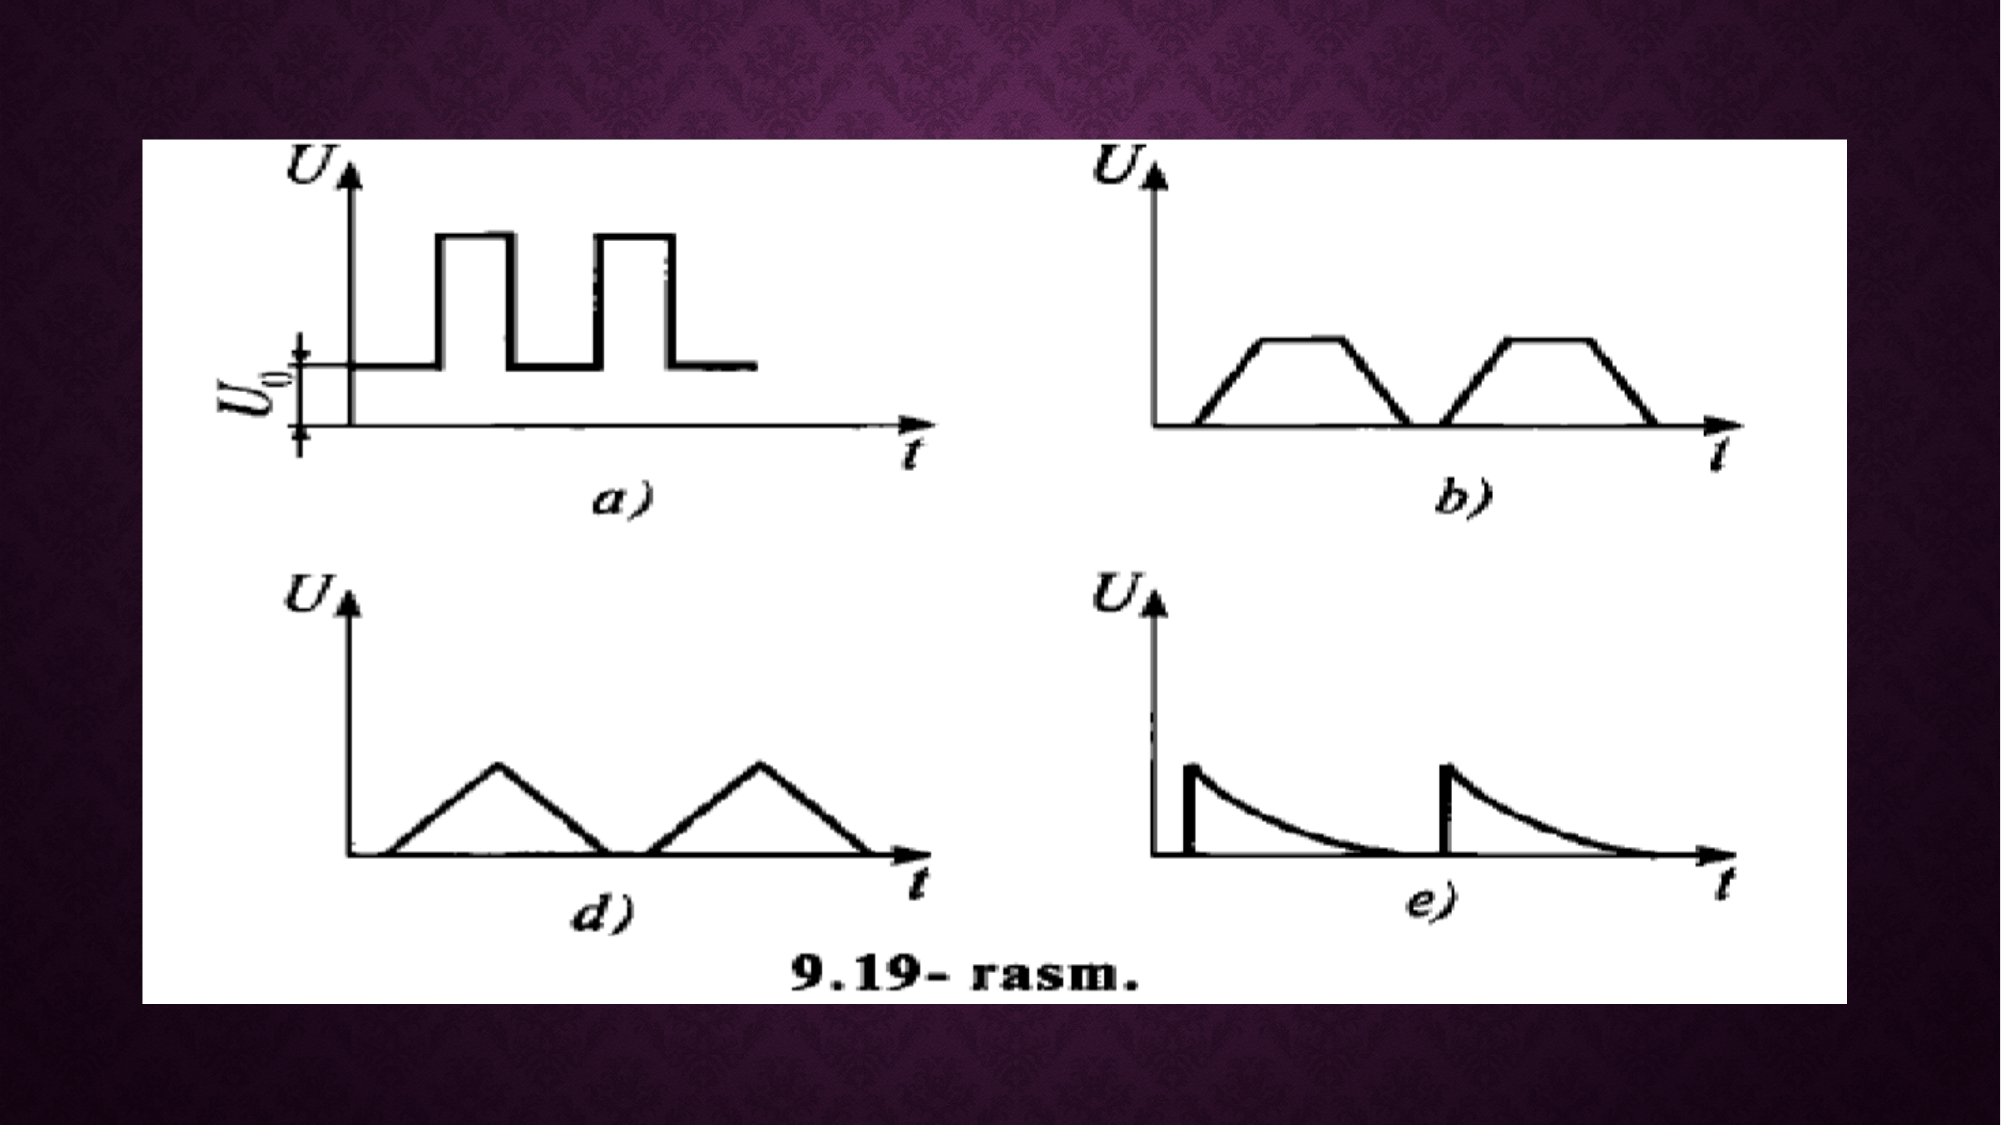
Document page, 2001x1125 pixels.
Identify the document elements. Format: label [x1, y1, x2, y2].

list [140, 138, 1848, 1004]
